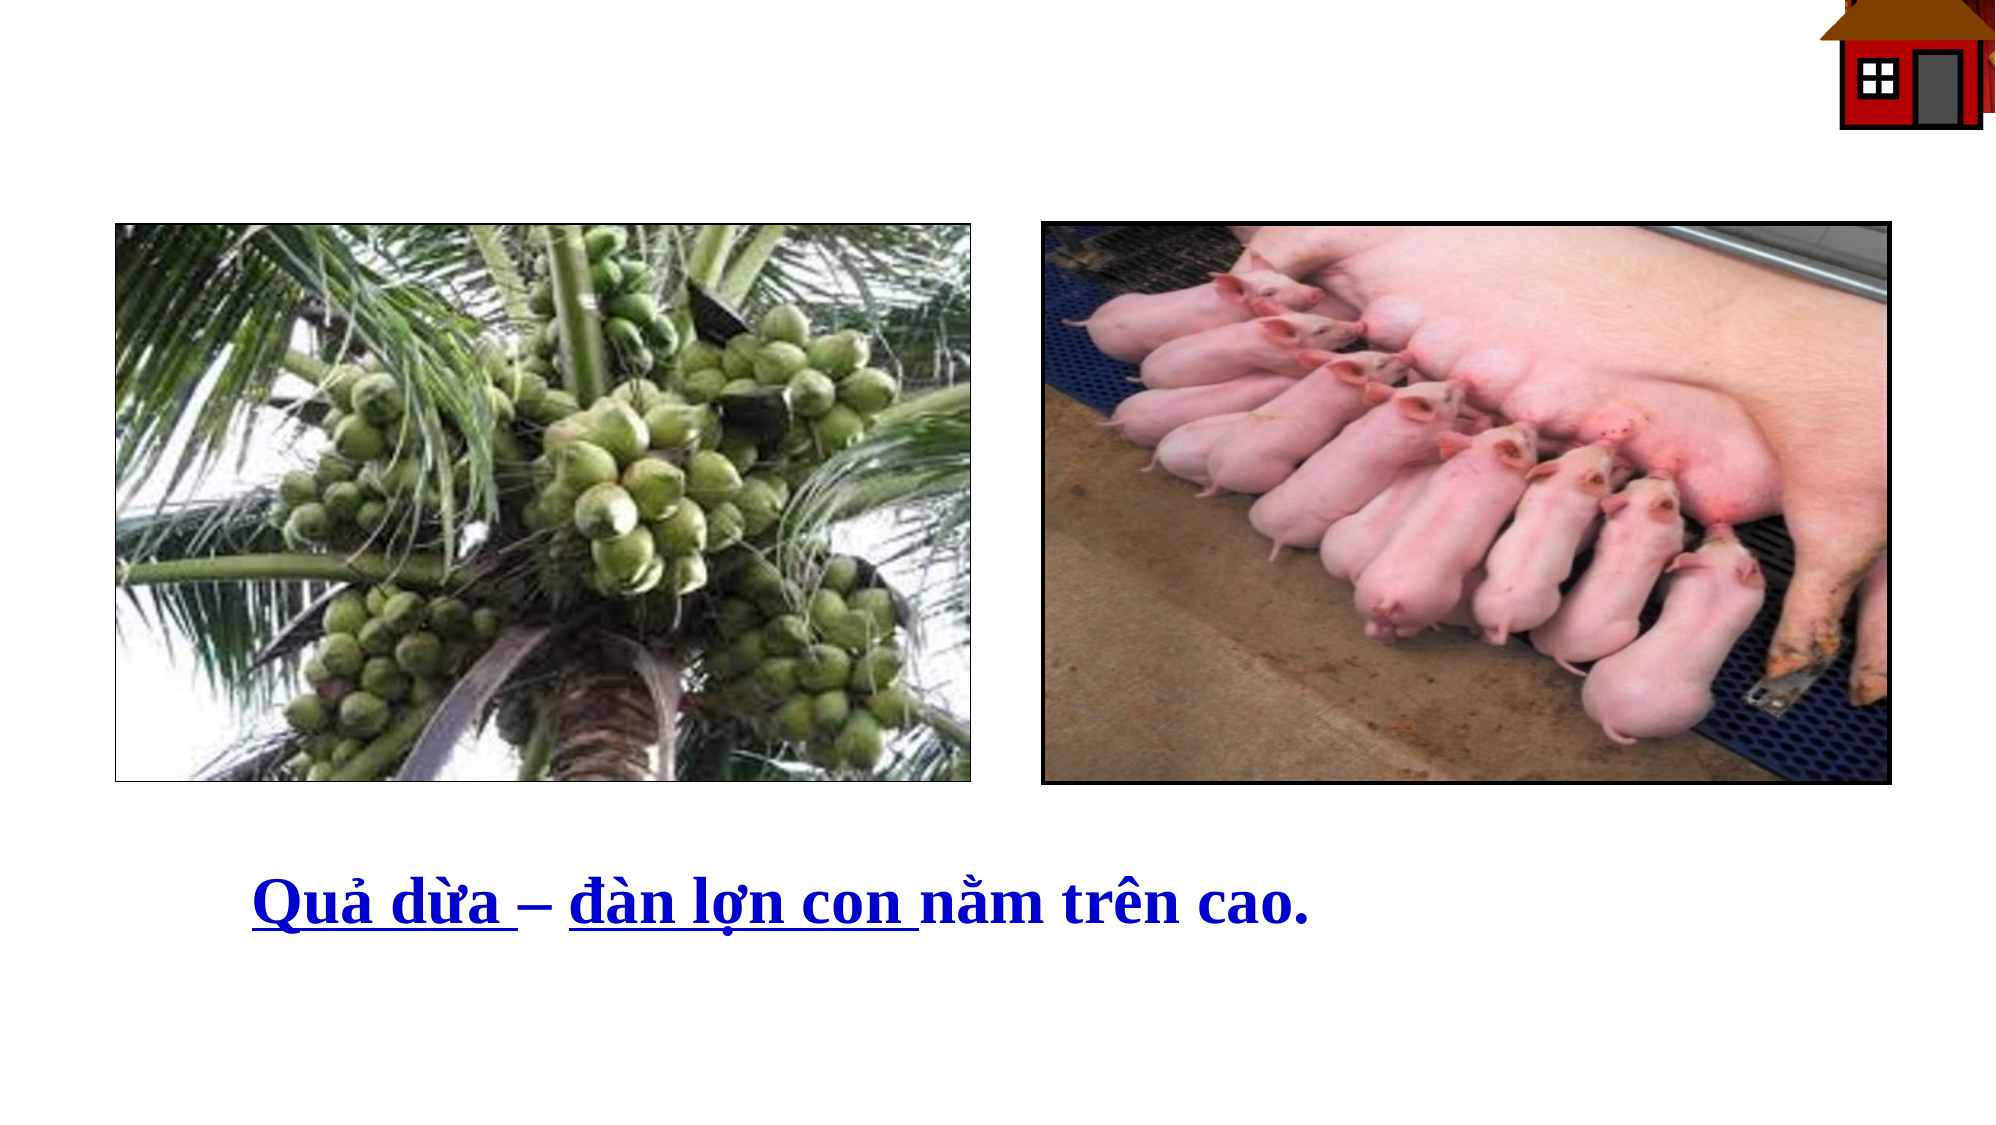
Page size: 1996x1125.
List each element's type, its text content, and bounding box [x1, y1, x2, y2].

picture [1819, 0, 1996, 131]
picture [116, 224, 970, 781]
picture [1045, 225, 1888, 781]
text_box Quả dừa – đàn lợn con nằm trên cao. [149, 849, 1946, 1025]
